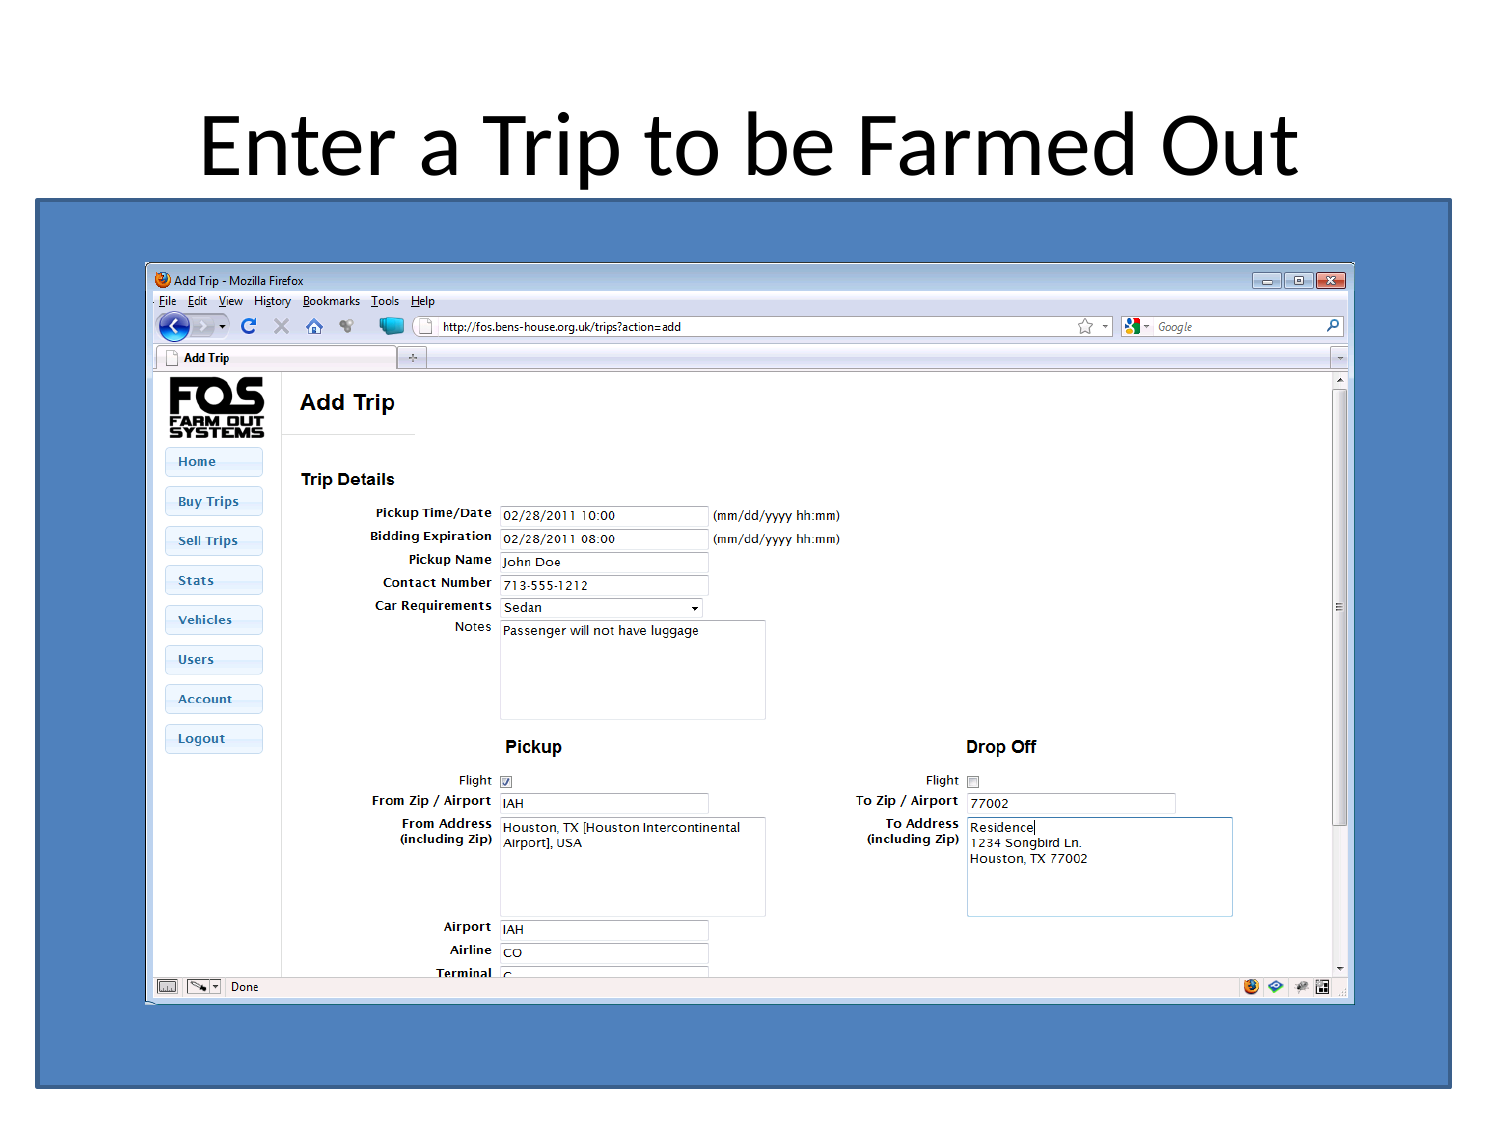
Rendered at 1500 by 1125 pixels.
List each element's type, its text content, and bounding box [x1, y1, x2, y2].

text_box [35, 198, 1452, 1089]
title Enter a Trip to be Farmed Out [75, 45, 1425, 233]
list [145, 262, 1355, 1006]
